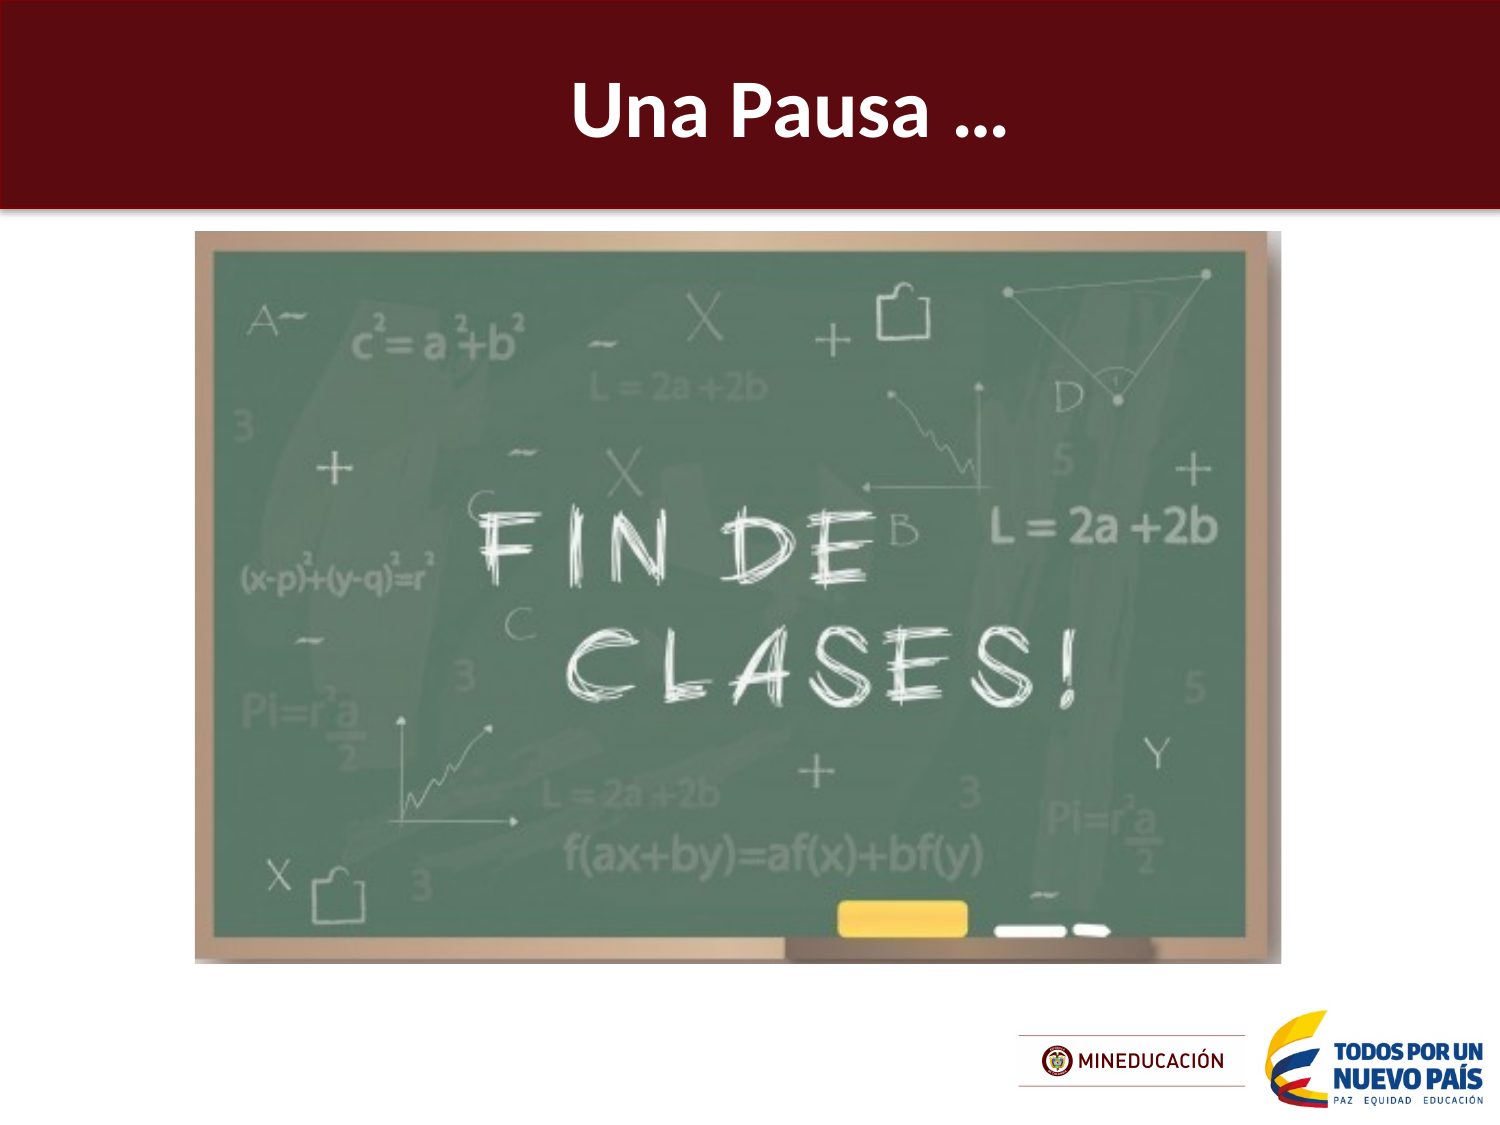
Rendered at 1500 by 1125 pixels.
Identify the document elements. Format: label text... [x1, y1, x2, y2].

text_box Una Pausa … [0, 0, 1500, 209]
picture [1015, 999, 1495, 1124]
picture [194, 231, 1282, 965]
